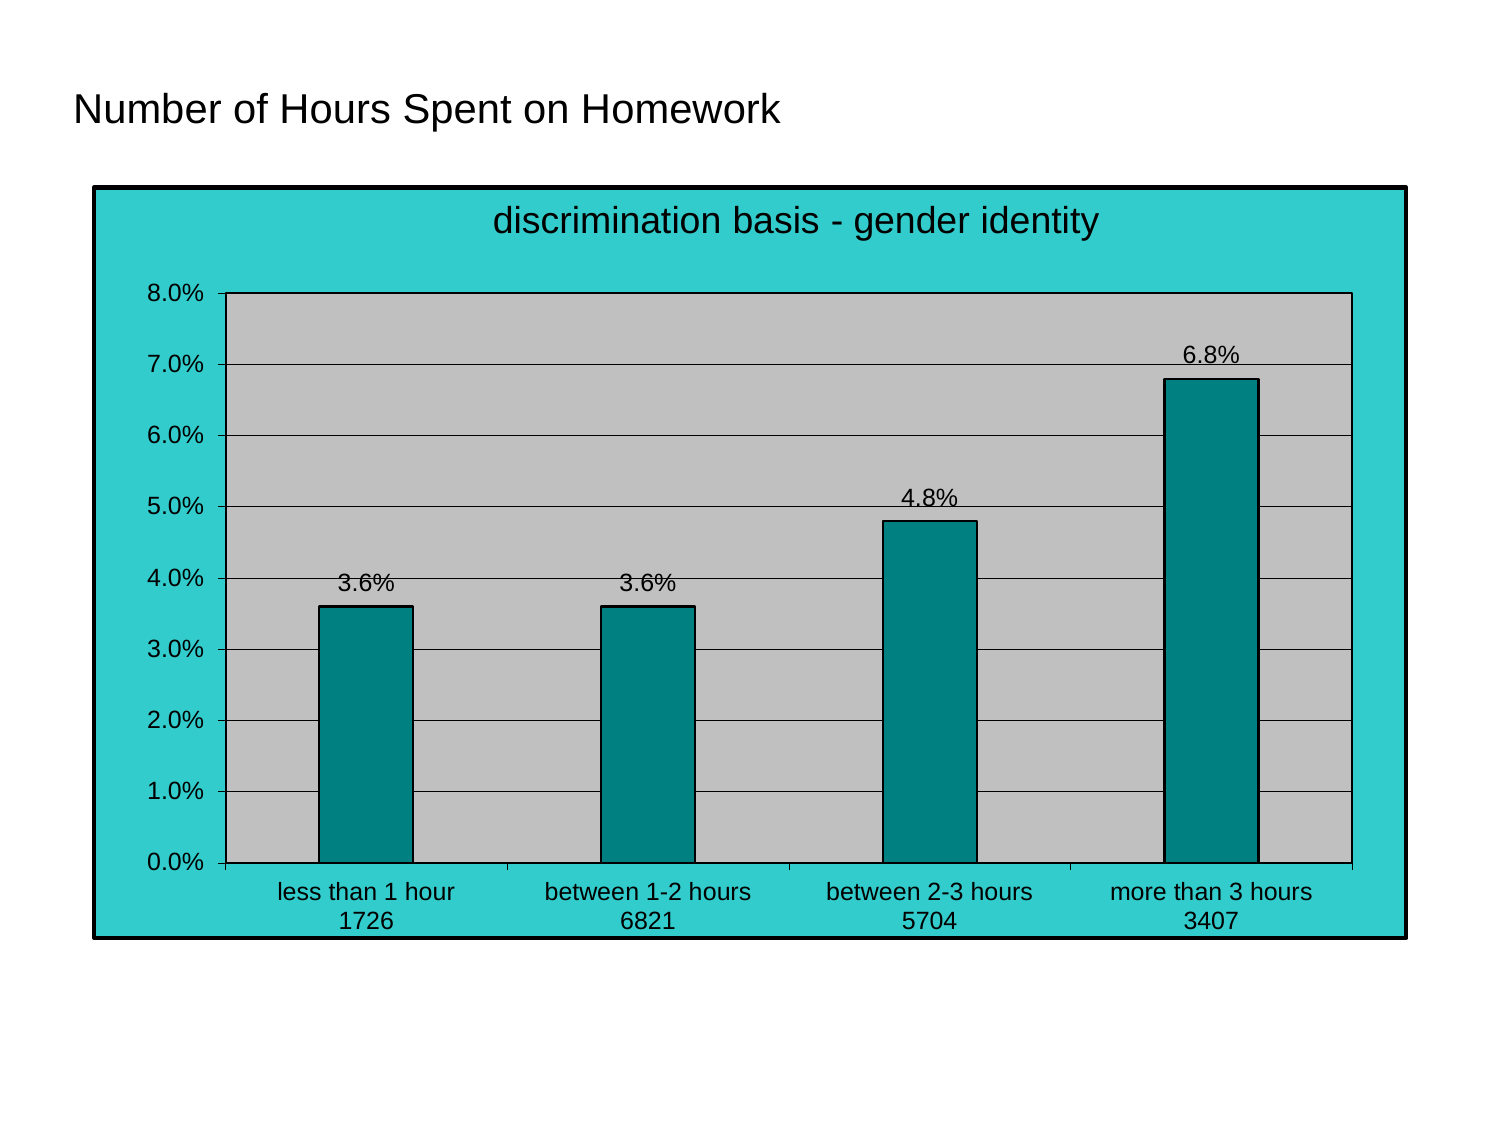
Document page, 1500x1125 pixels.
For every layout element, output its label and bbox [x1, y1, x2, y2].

picture [91, 185, 1409, 940]
